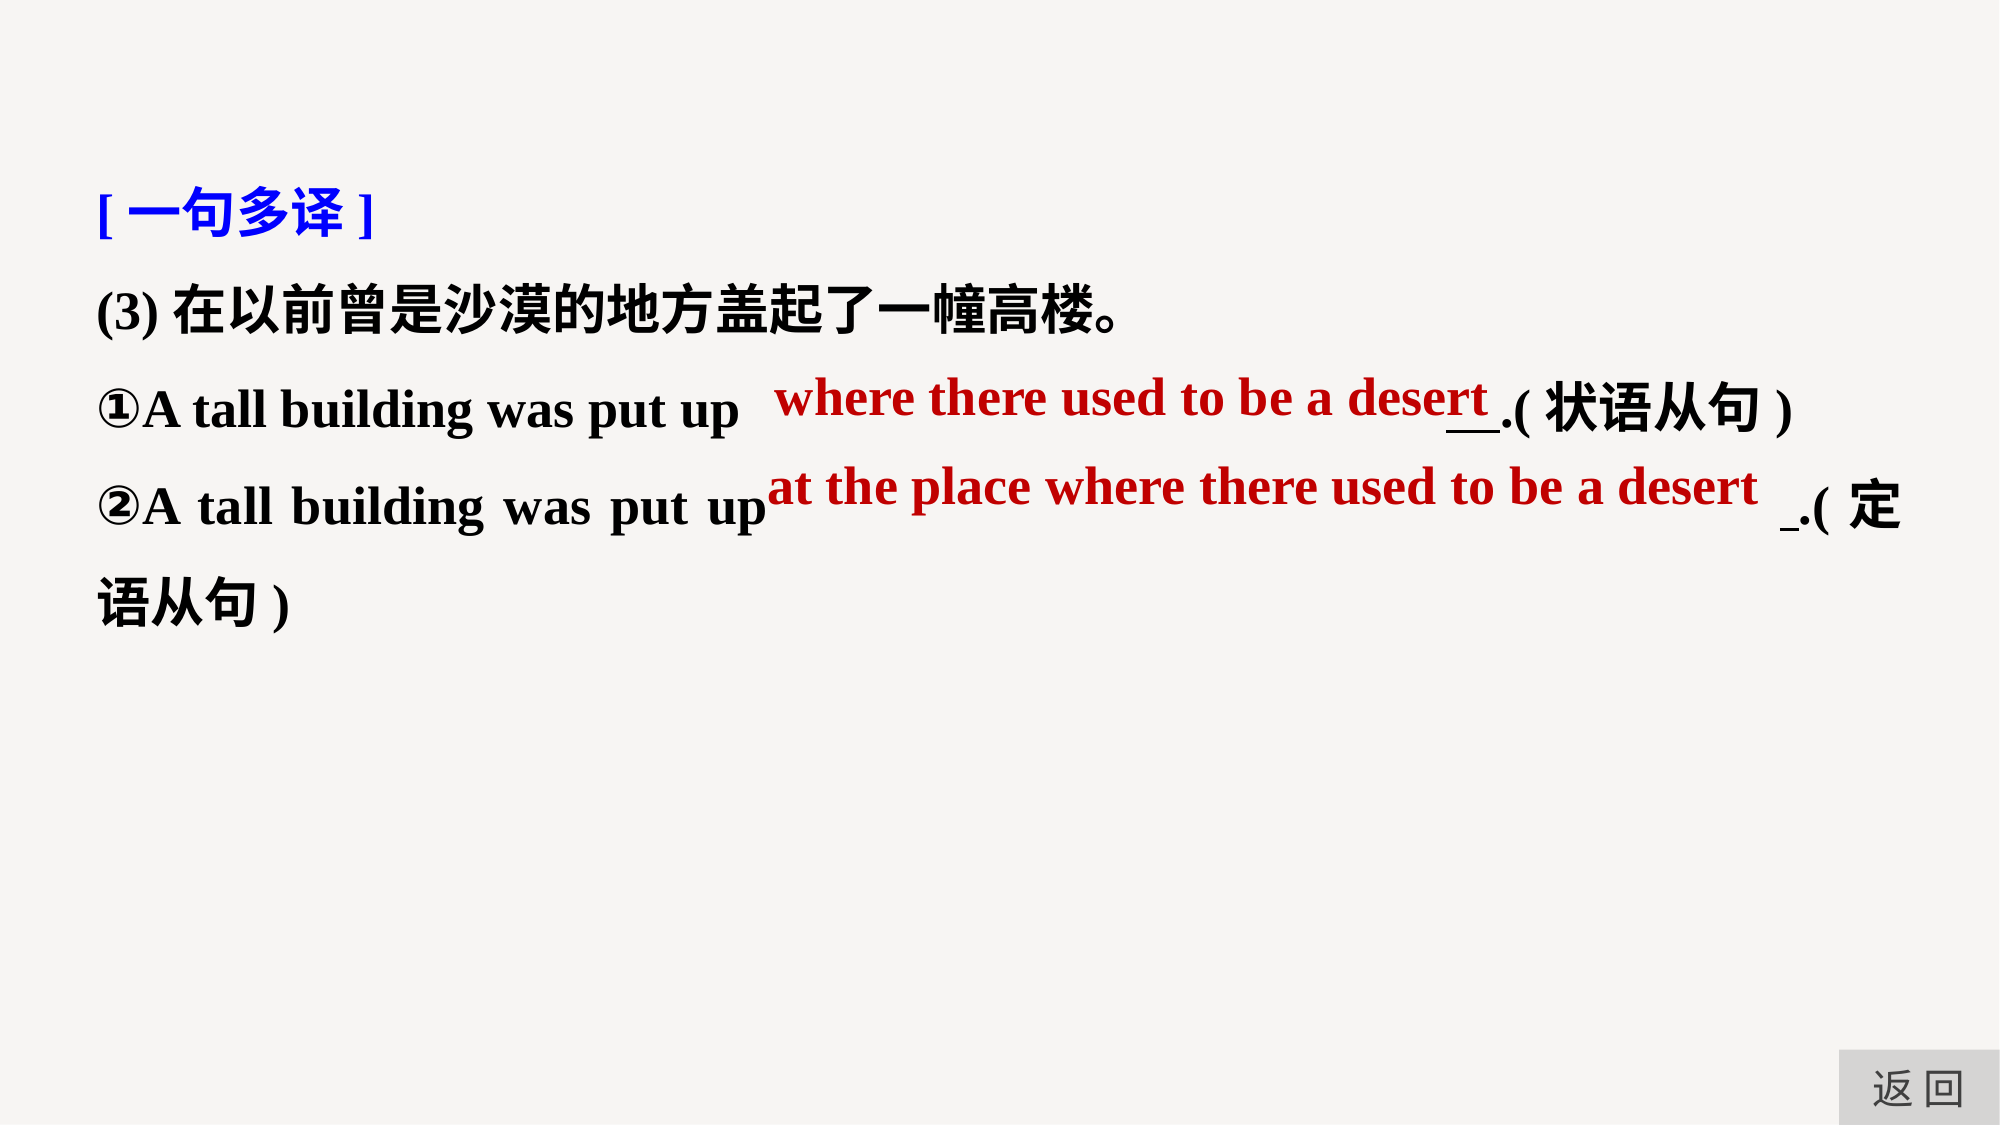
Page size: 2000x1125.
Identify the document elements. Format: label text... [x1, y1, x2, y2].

text_box [一句多译] (3)在以前曾是沙漠的地方盖起了一幢高楼。 ①A tall building was put up .(状语从句) ②A tall building was put up .(定语从句) [81, 138, 1918, 641]
text_box 返 回 [1839, 1049, 2000, 1125]
text_box at the place where there used to be a desert [752, 442, 1775, 523]
text_box where there used to be a desert [760, 353, 1505, 434]
